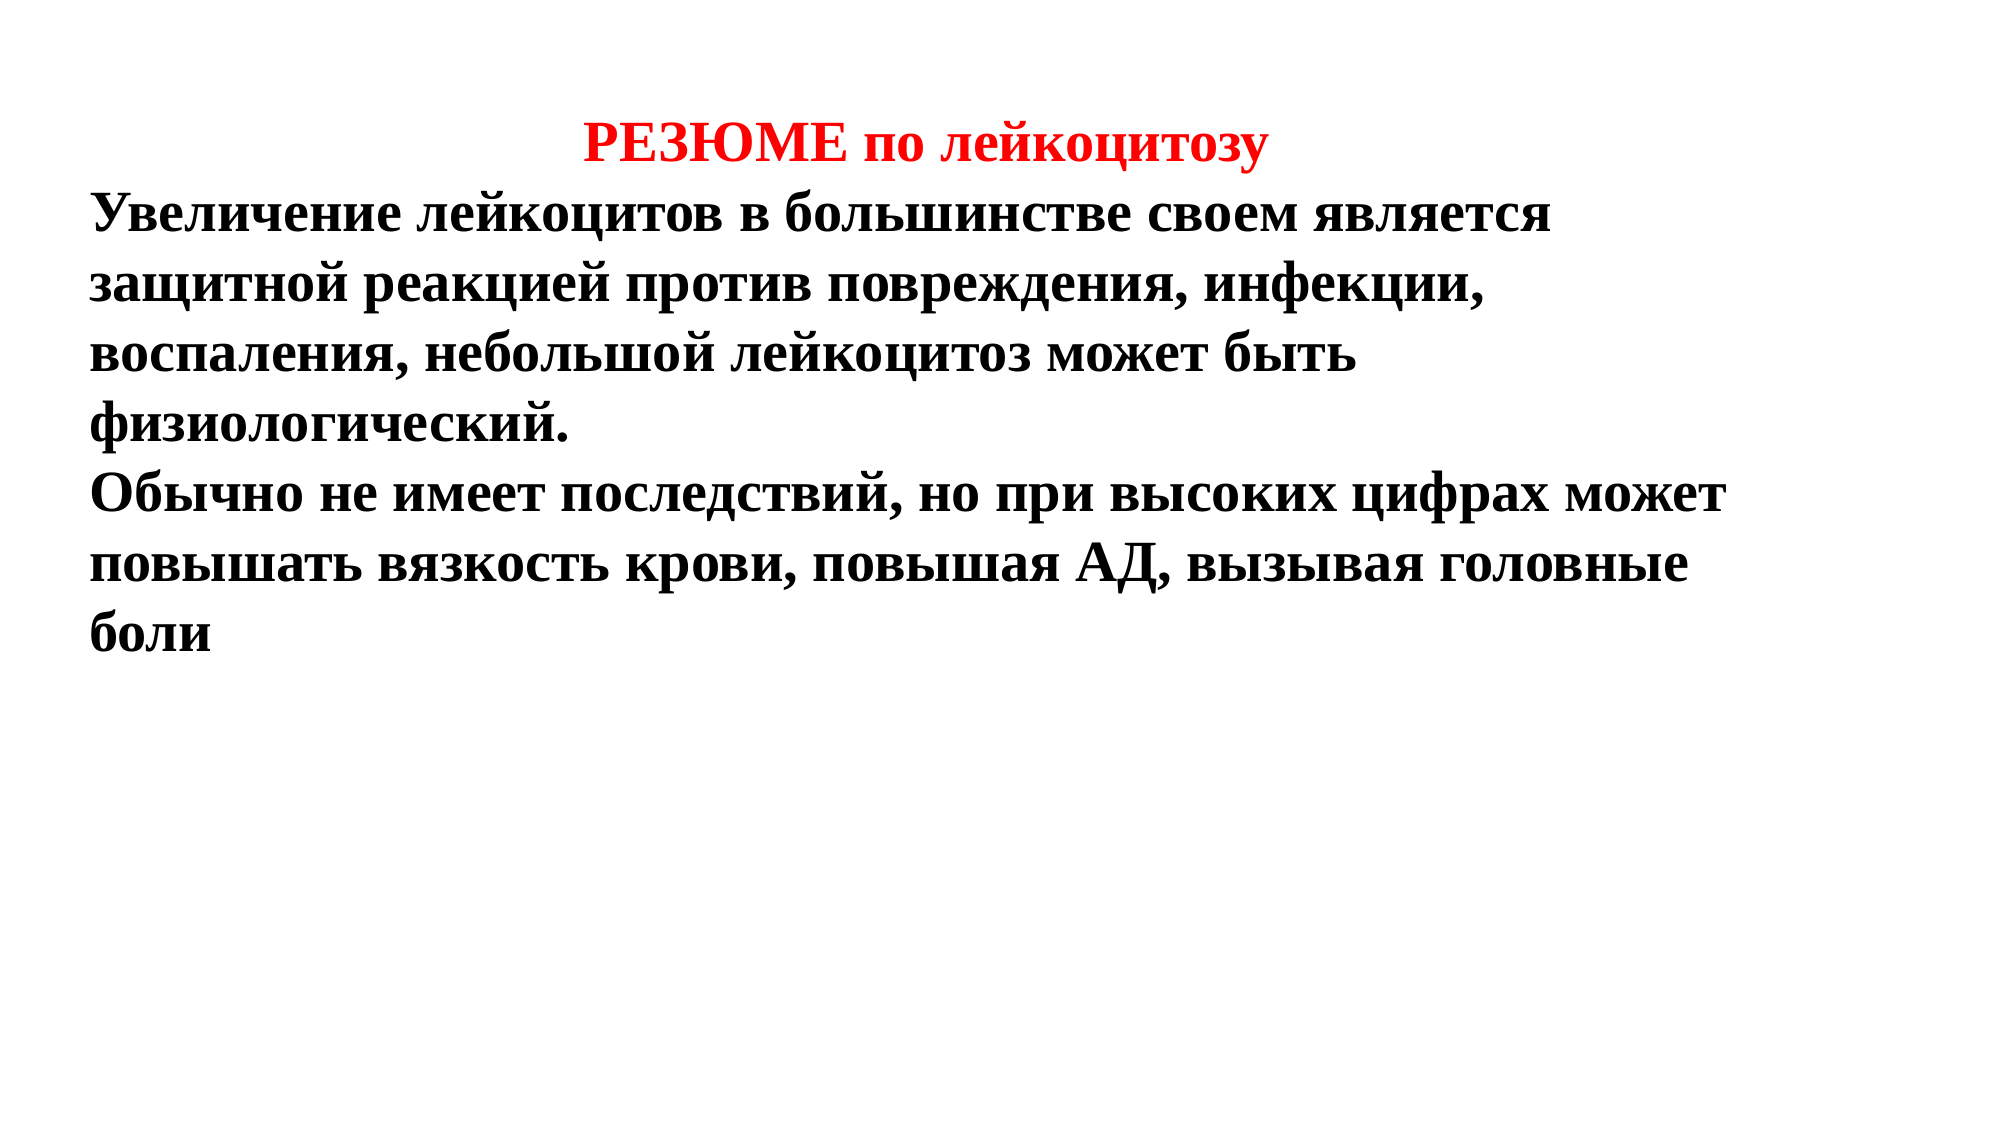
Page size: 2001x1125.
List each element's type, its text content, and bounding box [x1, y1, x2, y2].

text_box РЕЗЮМЕ по лейкоцитозу Увеличение лейкоцитов в большинстве своем является защитной реакцией против повреждения, инфекции, воспаления, небольшой лейкоцитоз может быть физиологический. Обычно не имеет последствий, но при высоких цифрах может повышать вязкость крови, повышая АД, вызывая головные боли [74, 95, 1780, 901]
